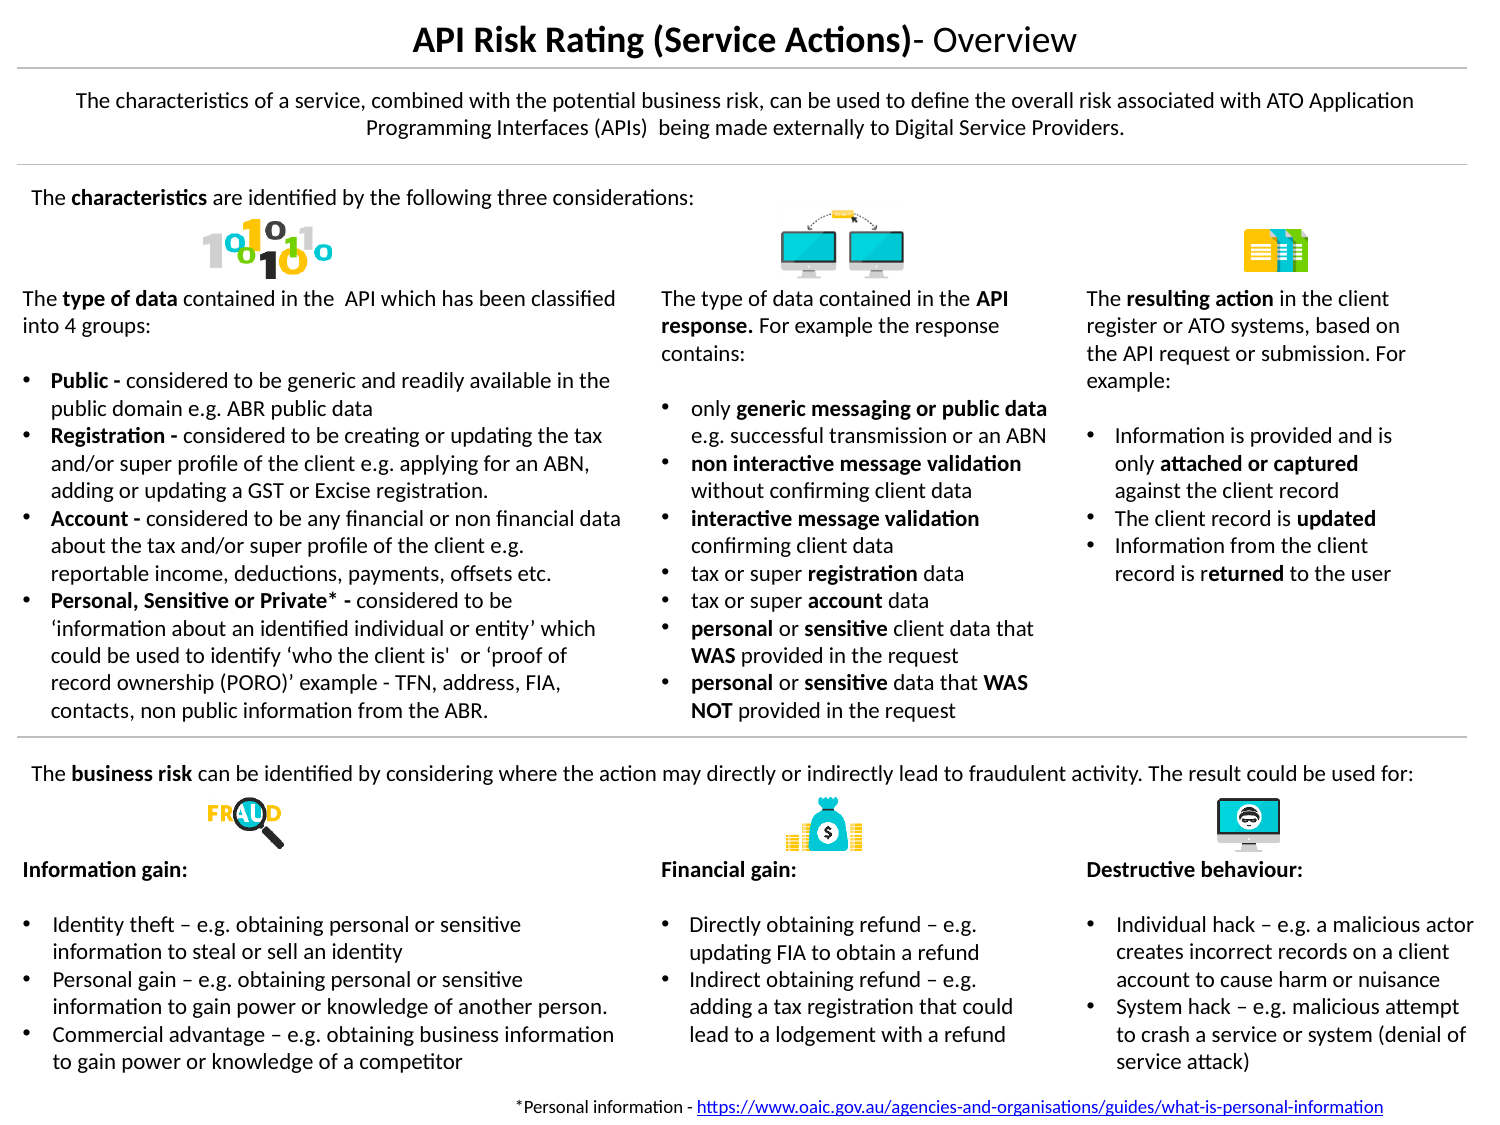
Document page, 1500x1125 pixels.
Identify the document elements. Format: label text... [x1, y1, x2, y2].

text_box API Risk Rating (Service Actions)- Overview [18, 7, 1472, 67]
text_box The resulting action in the client register or ATO systems, based on the API request or submission. For example: Information is provided and is only attached or captured against the client record The client record is updated Information from the client record is returned to the user [1080, 277, 1428, 592]
text_box *Personal information - https://www.oaic.gov.au/agencies-and-organisations/guides/what-is-personal-information [499, 1087, 1424, 1125]
picture [786, 796, 862, 851]
picture [203, 219, 332, 279]
text_box Destructive behaviour: Individual hack – e.g. a malicious actor creates incorrect records on a client account to cause harm or nuisance System hack – e.g. malicious attempt to crash a service or system (denial of service attack) [1080, 848, 1490, 1081]
picture [1244, 229, 1308, 272]
text_box The business risk can be identified by considering where the action may directly or indirectly lead to fraudulent activity. The result could be used for: [16, 750, 1467, 793]
text_box The characteristics of a service, combined with the potential business risk, can be used to define the overall risk associated with ATO Application Programming Interfaces (APIs) being made externally to Digital Service Providers. [21, 78, 1472, 148]
text_box The characteristics are identified by the following three considerations: [16, 175, 1467, 218]
text_box Information gain: Identity theft – e.g. obtaining personal or sensitive information to steal or sell an identity Personal gain – e.g. obtaining personal or sensitive information to gain power or knowledge of another person. Commercial advantage – e.g. obtaining business information to gain power or knowledge of a competitor [16, 848, 631, 1081]
text_box The type of data contained in the API which has been classified into 4 groups: Public - considered to be generic and readily available in the public domain e.g. ABR public data Registration - considered to be creating or updating the tax and/or super profile of the client e.g. applying for an ABN, adding or updating a GST or Excise registration. Account - considered to be any financial or non financial data about the tax and/or super profile of the client e.g. reportable income, deductions, payments, offsets etc. Personal, Sensitive or Private* - considered to be ‘information about an identified individual or entity’ which could be used to identify ‘who the client is' or ‘proof of record ownership (PORO)’ example - TFN, address, FIA, contacts, non public information from the ABR. [16, 277, 631, 729]
picture [208, 795, 285, 849]
text_box The type of data contained in the API response. For example the response contains: only generic messaging or public data e.g. successful transmission or an ABN non interactive message validation without confirming client data interactive message validation confirming client data tax or super registration data tax or super account data personal or sensitive client data that WAS provided in the request personal or sensitive data that WAS NOT provided in the request [655, 277, 1058, 729]
text_box Financial gain: Directly obtaining refund – e.g. updating FIA to obtain a refund Indirect obtaining refund – e.g. adding a tax registration that could lead to a lodgement with a refund [655, 848, 1045, 1053]
picture [781, 204, 904, 283]
picture [1217, 797, 1280, 852]
